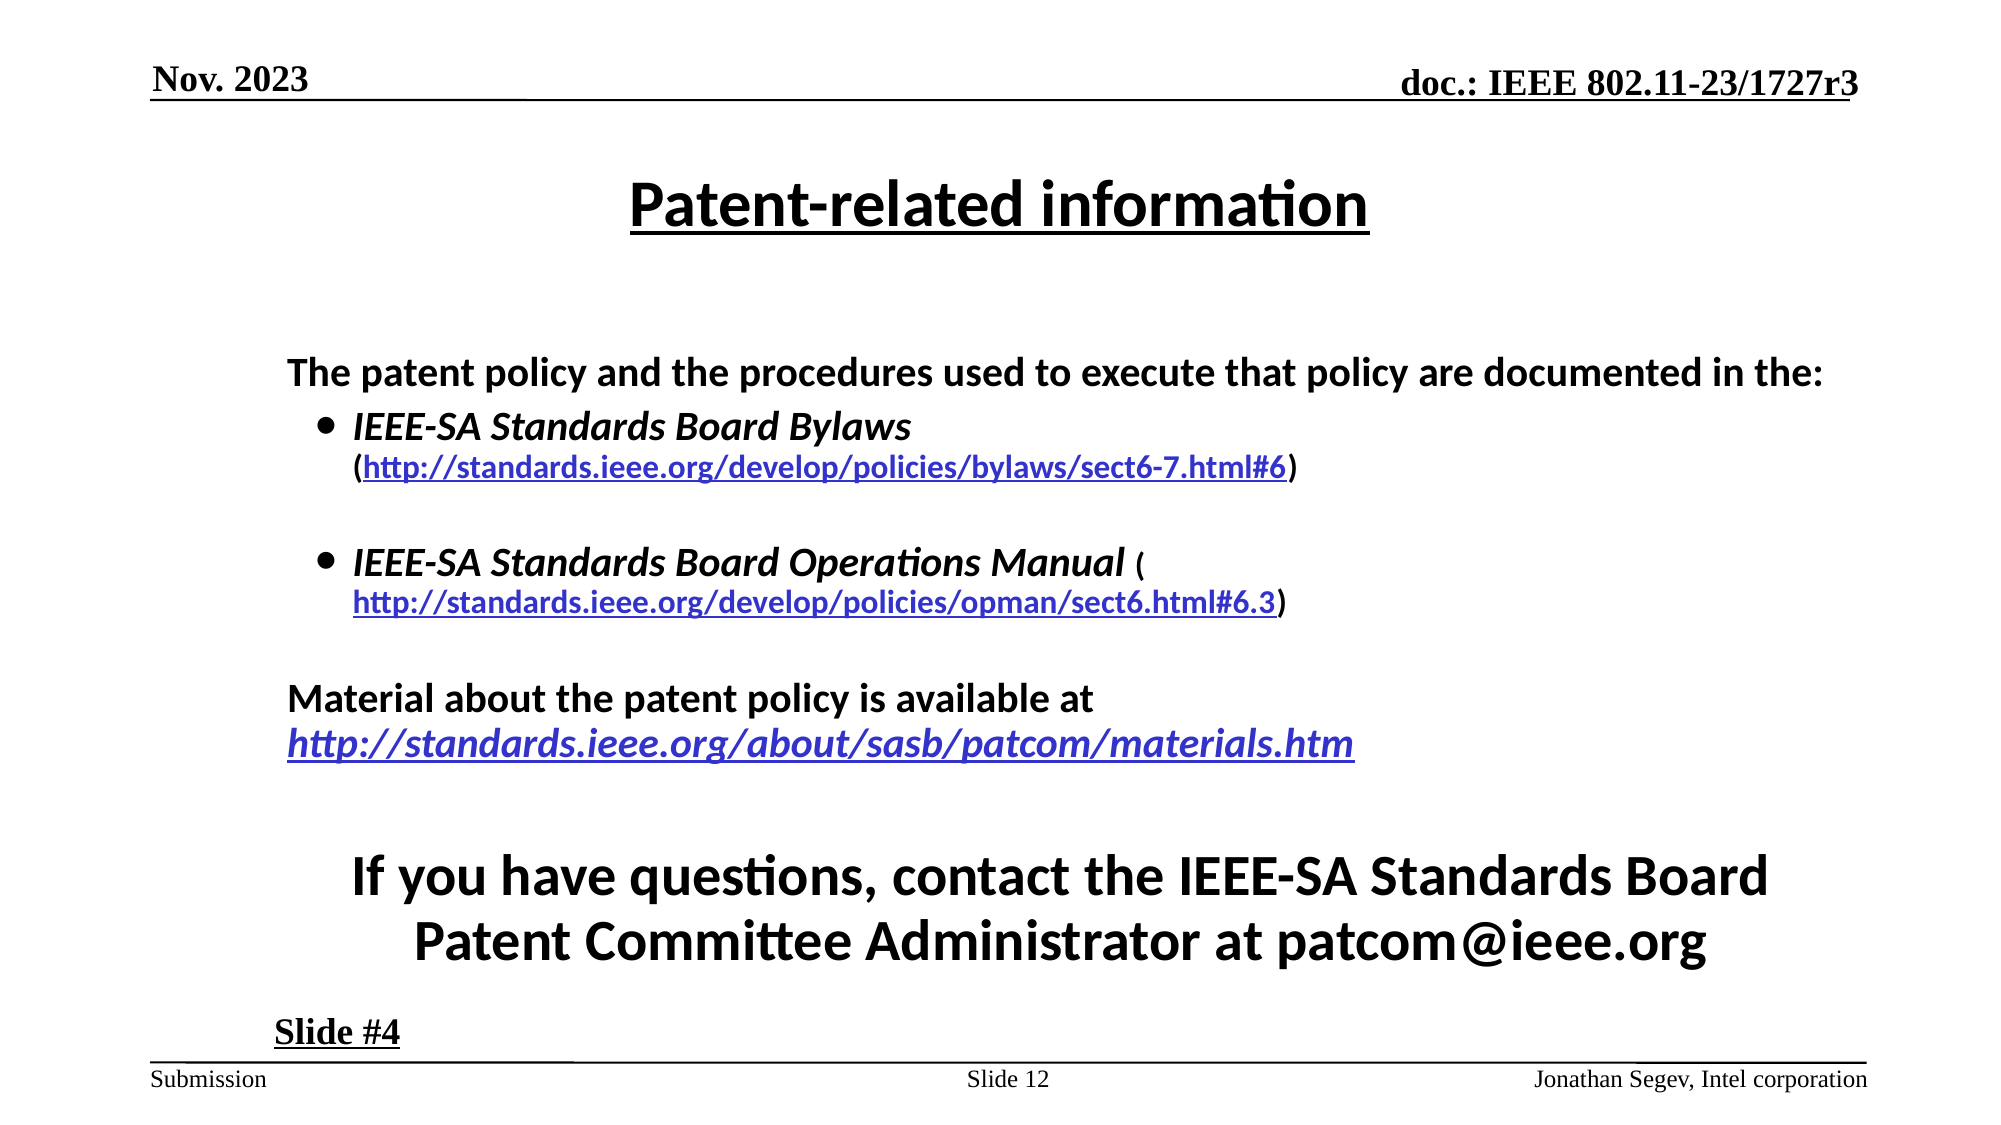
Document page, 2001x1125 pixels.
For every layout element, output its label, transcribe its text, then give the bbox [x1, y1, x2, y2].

text_box Slide #4 [259, 999, 416, 1060]
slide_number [152, 54, 563, 100]
footer Jonathan Segev, Intel corporation [1171, 1061, 1869, 1093]
slide_number Slide 12 [950, 1061, 1067, 1123]
list The patent policy and the procedures used to execute that policy are documented in the: IEEE-SA Standards Board Bylaws (http://standards.ieee.org/develop/policies/bylaws/sect6-7.html#6) IEEE-SA Standards Board Operations Manual (http://standards.ieee.org/develop/policies/opman/sect6.html#6.3) Material about the patent policy is available at http://standards.ieee.org/about/sasb/patcom/materials.htm If you have questions, contact the IEEE-SA Standards Board Patent Committee Administrator at patcom@ieee.org [149, 324, 1850, 1000]
title Patent-related information [149, 112, 1850, 288]
